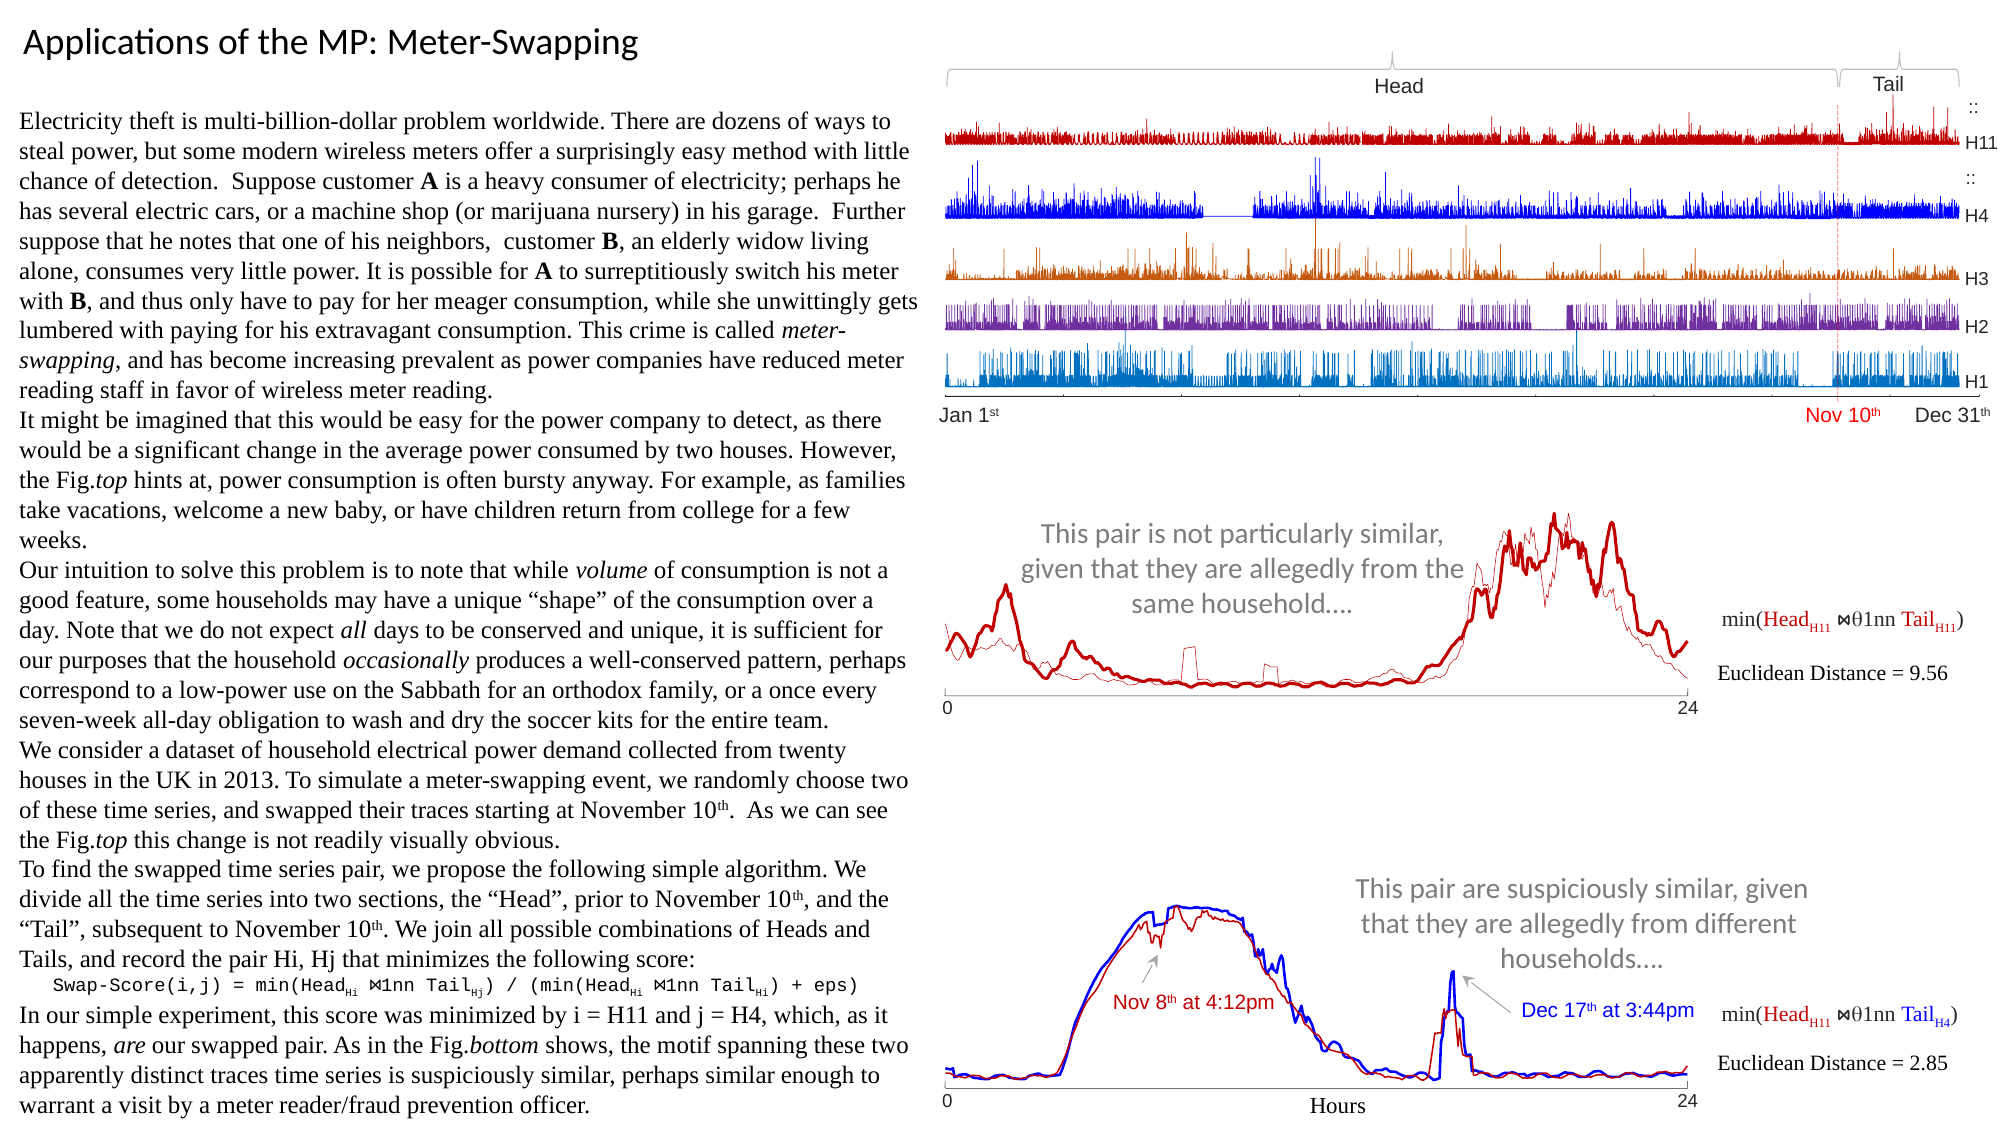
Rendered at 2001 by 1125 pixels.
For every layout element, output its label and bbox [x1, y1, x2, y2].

text_box [1964, 204, 1989, 227]
text_box [1717, 1048, 1949, 1075]
text_box [1965, 165, 1980, 189]
text_box [1717, 658, 1949, 685]
text_box [938, 401, 1005, 427]
text_box [1964, 130, 1998, 154]
text_box [4, 96, 936, 1125]
text_box [945, 51, 1960, 157]
text_box [1521, 996, 1958, 1030]
text_box [945, 157, 1960, 280]
text_box [1914, 401, 1997, 427]
text_box [8, 10, 655, 70]
text_box [942, 1080, 1699, 1112]
text_box [1722, 604, 1964, 635]
text_box [1964, 266, 1989, 290]
text_box [942, 688, 1699, 719]
text_box [1968, 94, 1982, 117]
text_box [945, 293, 1960, 388]
text_box [1964, 314, 1989, 337]
text_box [945, 388, 1980, 427]
text_box [945, 507, 1688, 688]
text_box [1964, 369, 1989, 393]
text_box [945, 861, 1833, 1081]
text_box [1309, 1090, 1367, 1118]
